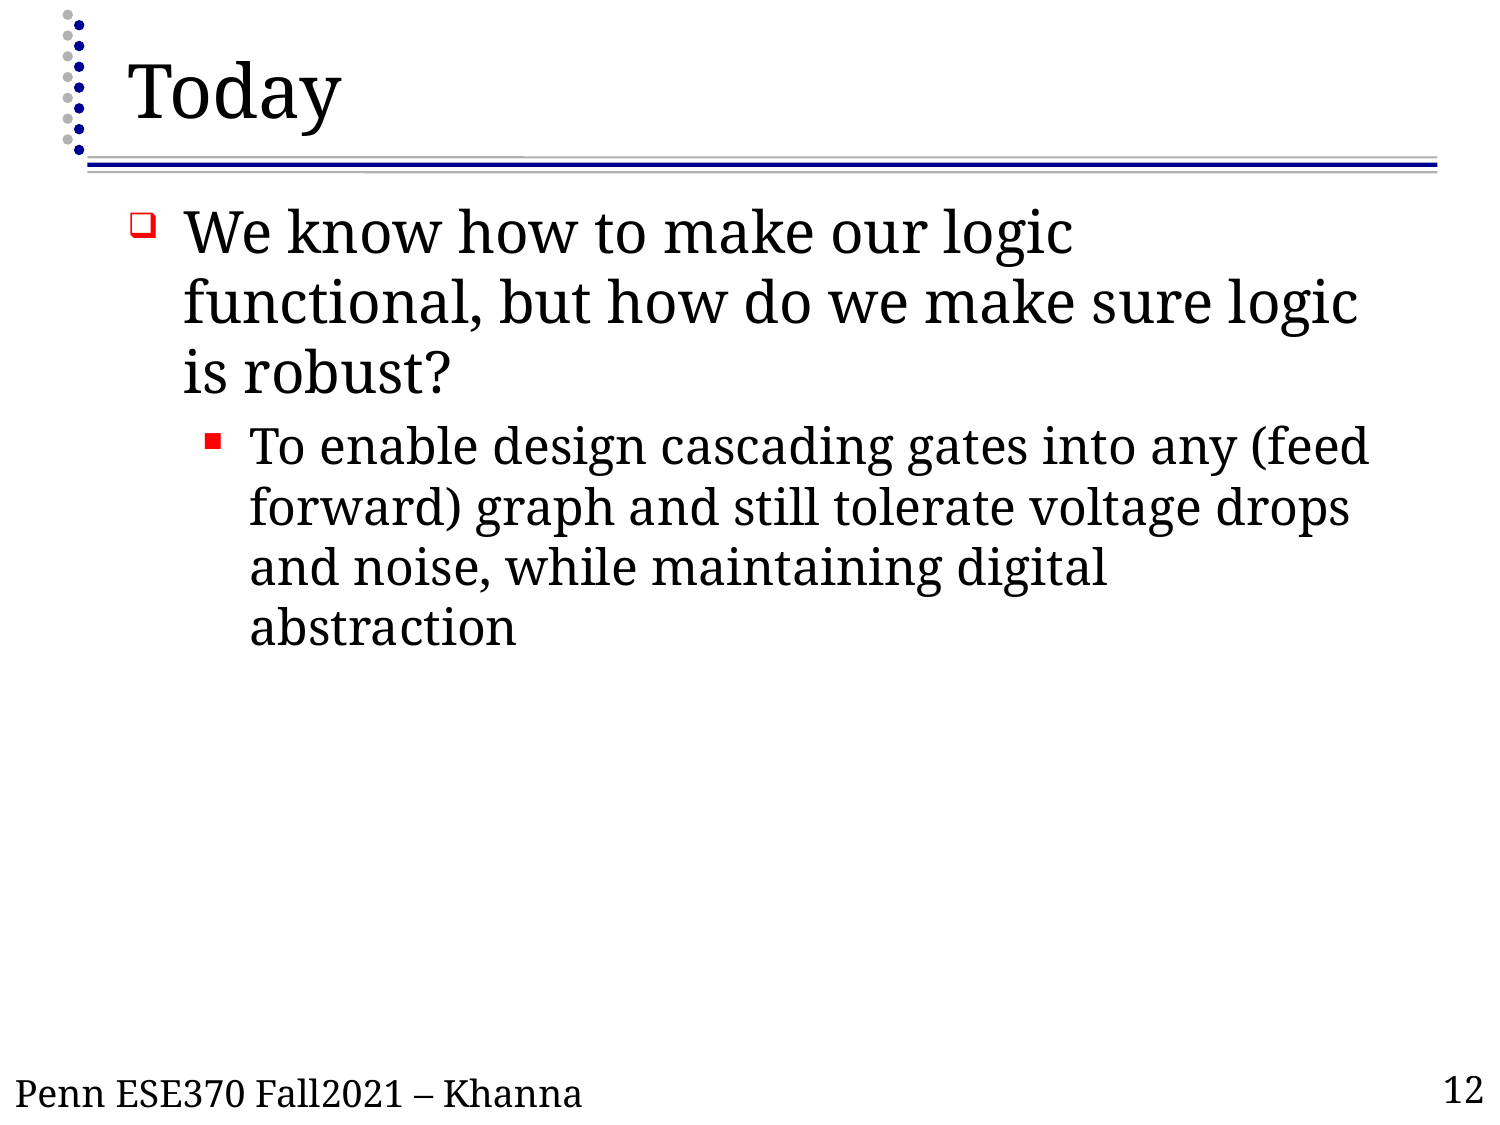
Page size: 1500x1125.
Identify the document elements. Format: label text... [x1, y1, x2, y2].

list We know how to make our logic functional, but how do we make sure logic is robust? To enable design cascading gates into any (feed forward) graph and still tolerate voltage drops and noise, while maintaining digital abstraction [112, 187, 1388, 1013]
text_box Penn ESE370 Fall2021 – Khanna [0, 1062, 700, 1125]
slide_number 12 [1187, 1050, 1500, 1125]
title Today [112, 16, 1391, 142]
